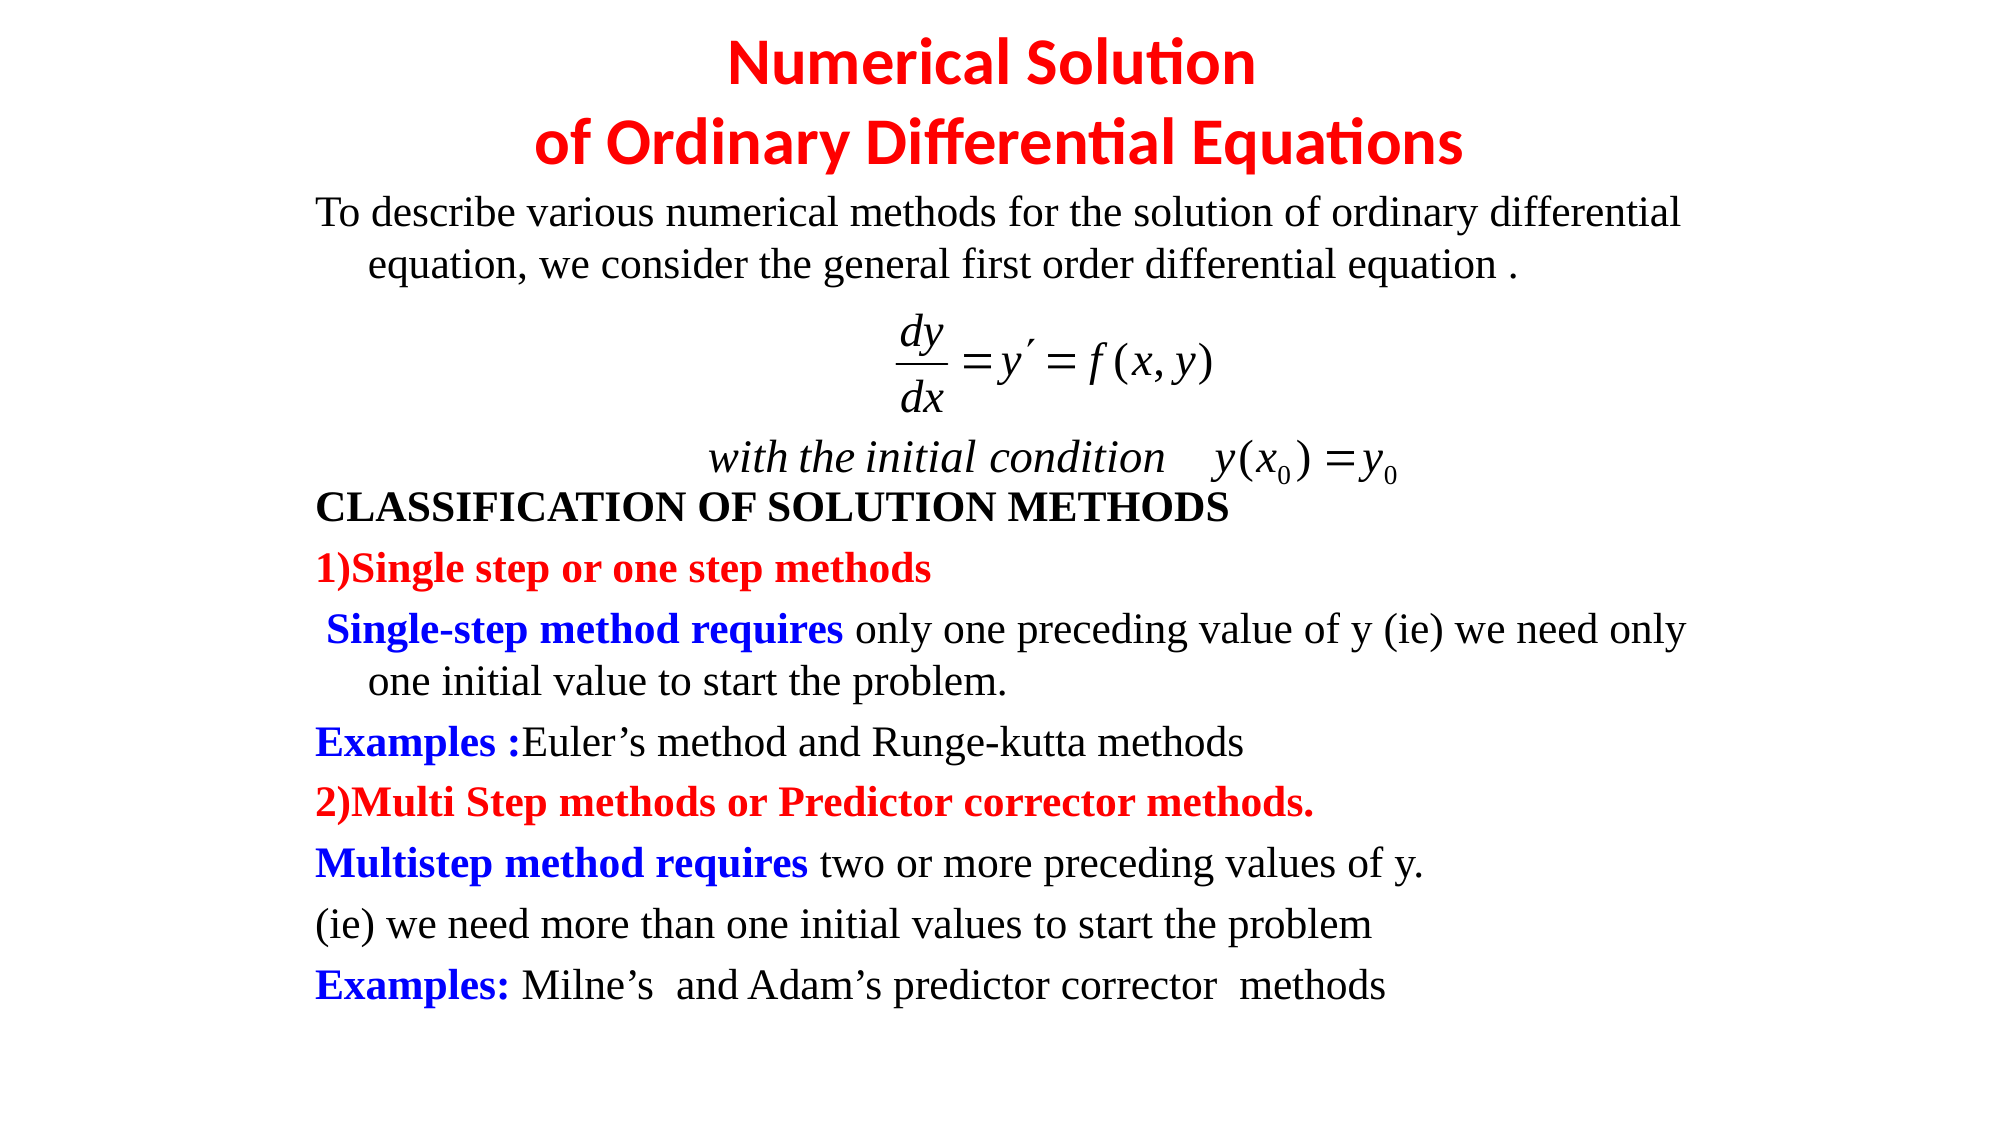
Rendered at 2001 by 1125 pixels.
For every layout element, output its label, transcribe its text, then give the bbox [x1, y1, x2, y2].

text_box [699, 299, 1410, 495]
list To describe various numerical methods for the solution of ordinary differential equation, we consider the general first order differential equation . CLASSIFICATION OF SOLUTION METHODS 1)Single step or one step methods Single-step method requires only one preceding value of y (ie) we need only one initial value to start the problem. Examples :Euler’s method and Runge-kutta methods 2)Multi Step methods or Predictor corrector methods. Multistep method requires two or more preceding values of y. (ie) we need more than one initial values to start the problem Examples: Milne’s and Adam’s predictor corrector methods [300, 174, 1713, 1063]
title Numerical Solution of Ordinary Differential Equations [324, 45, 1675, 150]
